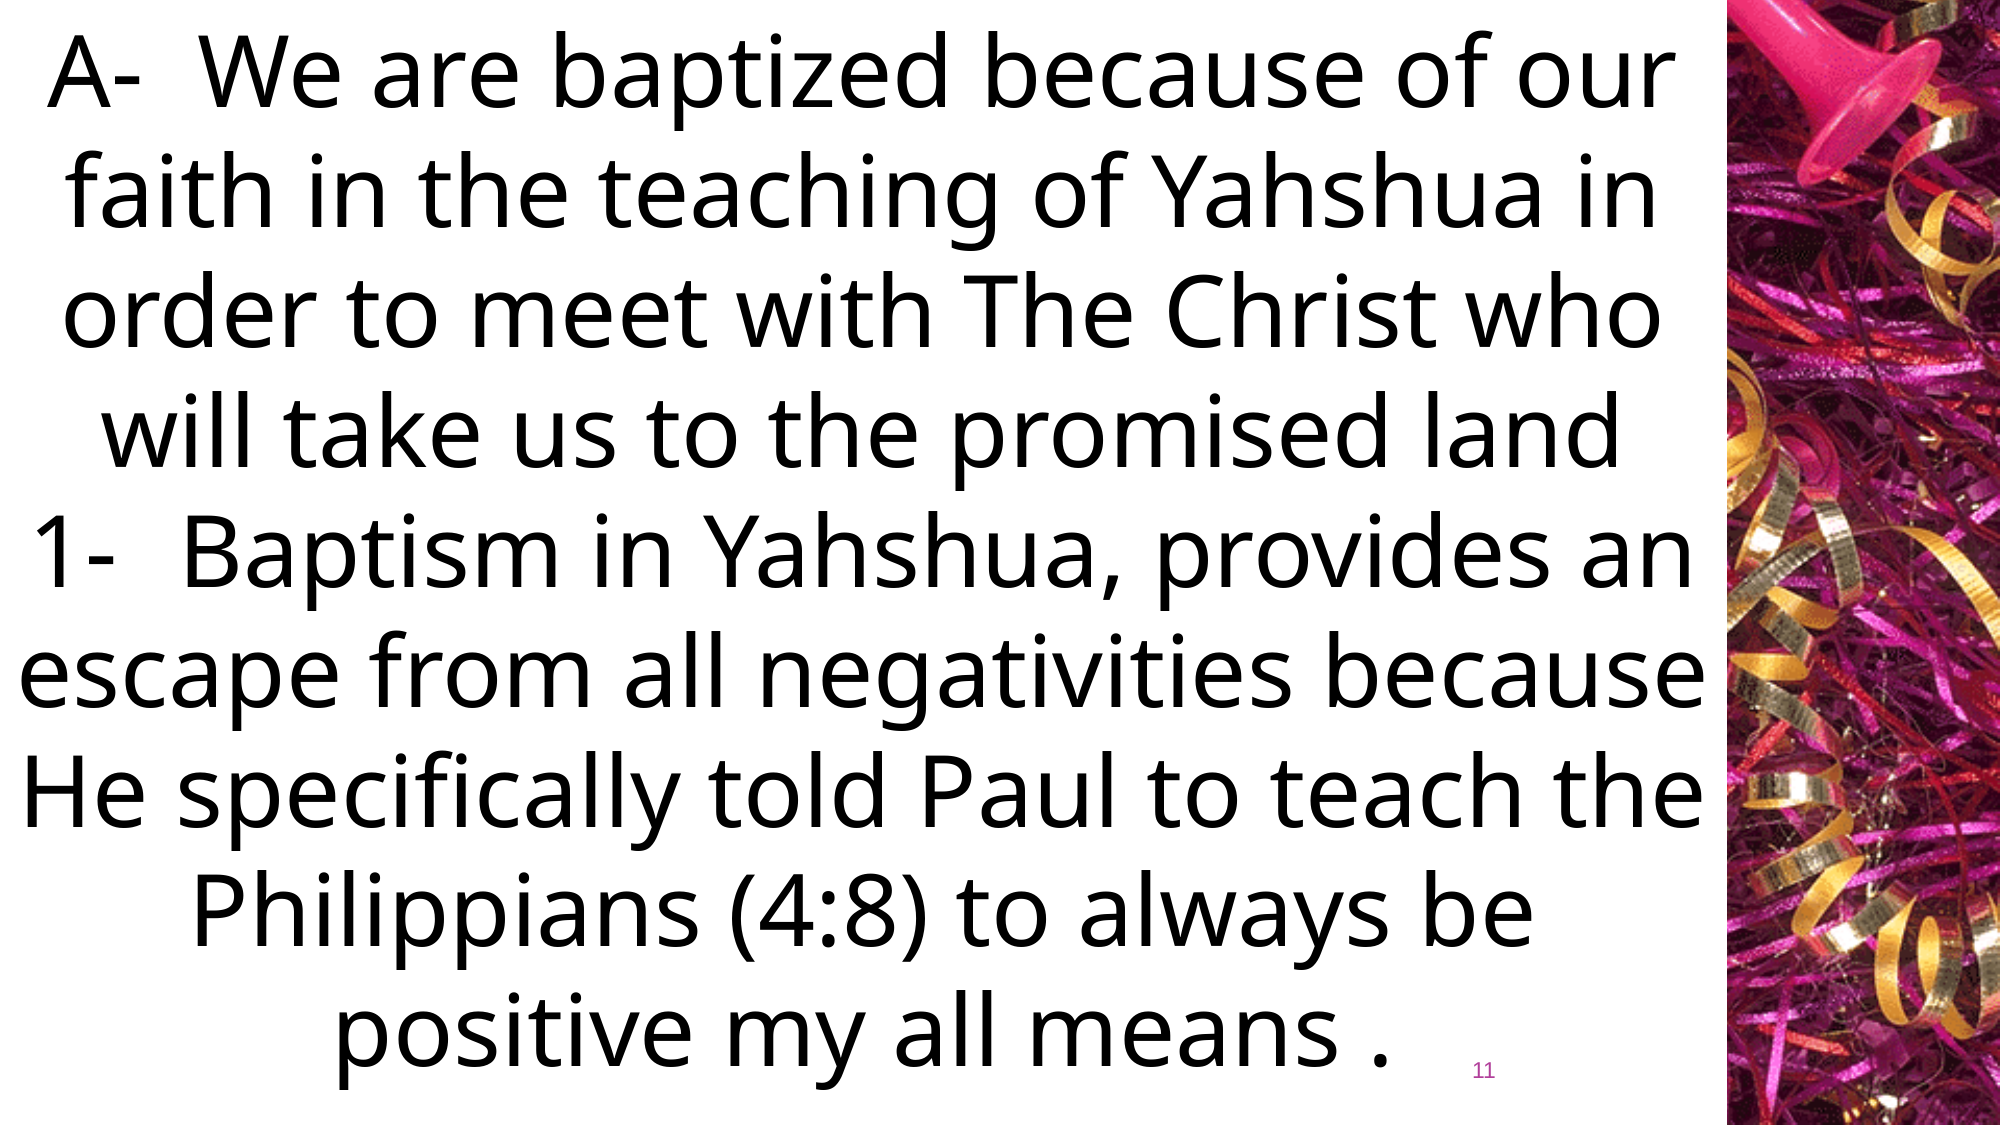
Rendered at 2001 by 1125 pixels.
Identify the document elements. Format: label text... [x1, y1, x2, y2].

text_box A- We are baptized because of our faith in the teaching of Yahshua in order to meet with The Christ who will take us to the promised land 1- Baptism in Yahshua, provides an escape from all negativities because He specifically told Paul to teach the Philippians (4:8) to always be positive my all means . [0, 0, 1728, 1095]
slide_number 11 [1367, 1045, 1496, 1083]
picture [1727, 0, 2000, 1125]
